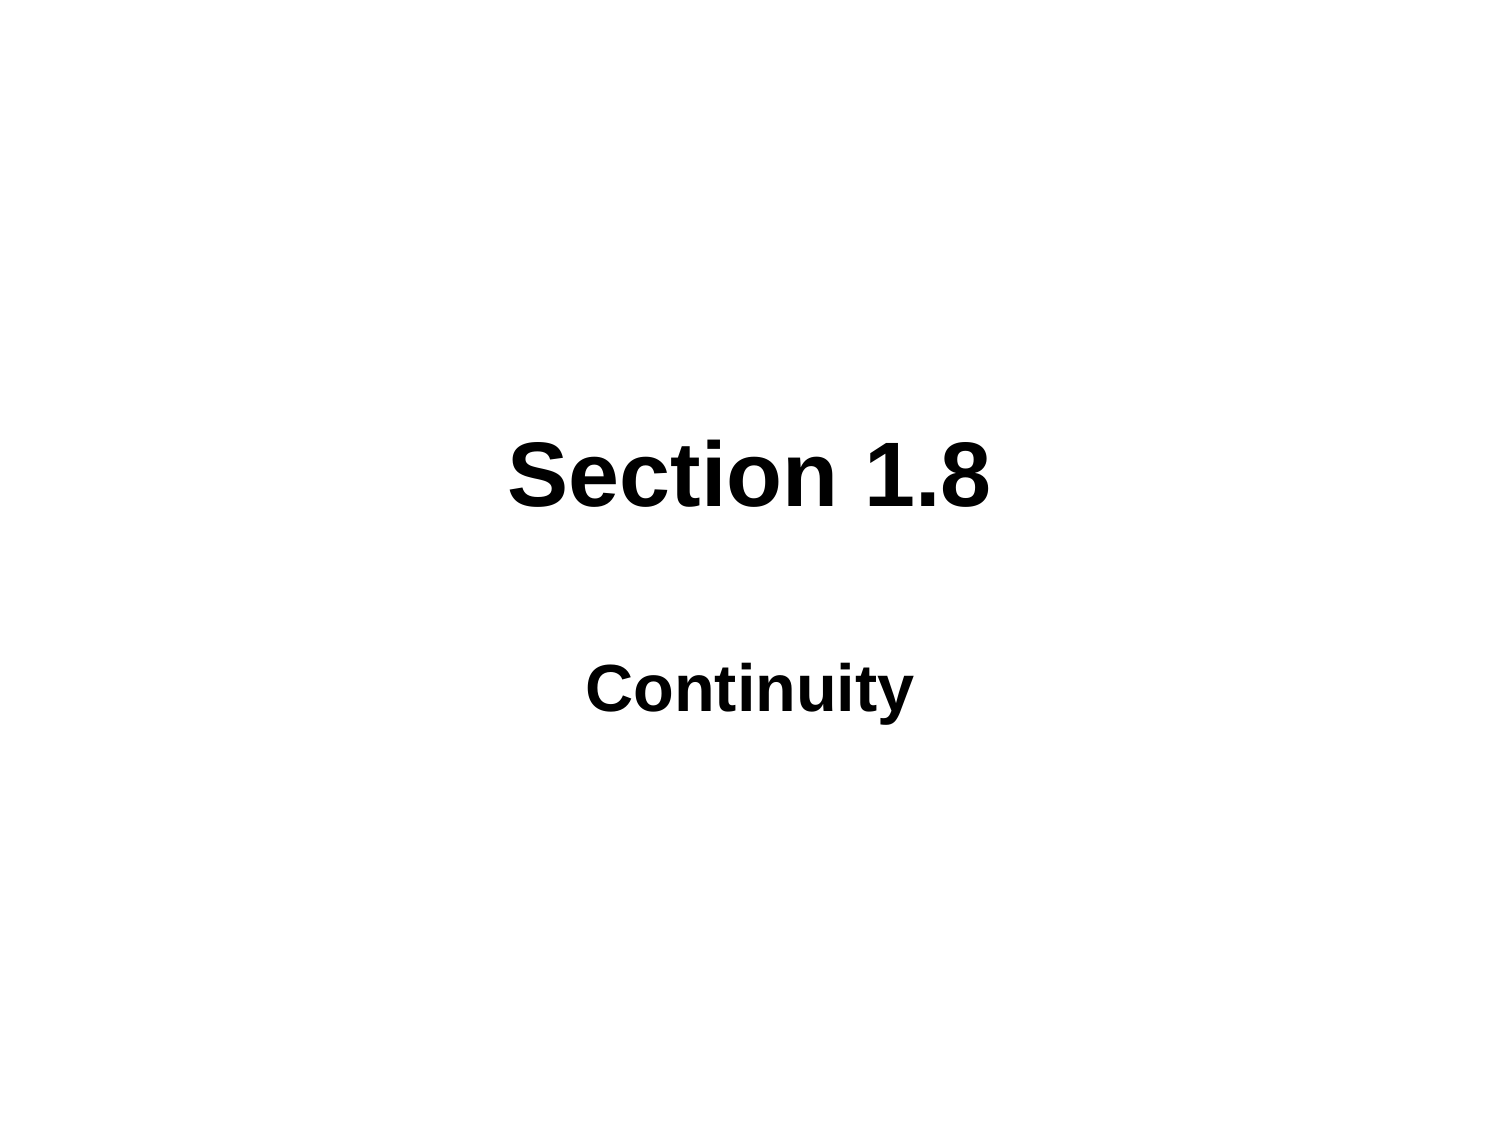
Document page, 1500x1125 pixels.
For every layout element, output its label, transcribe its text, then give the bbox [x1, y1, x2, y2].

subtitle Continuity [225, 637, 1275, 925]
title Section 1.8 [112, 349, 1388, 591]
